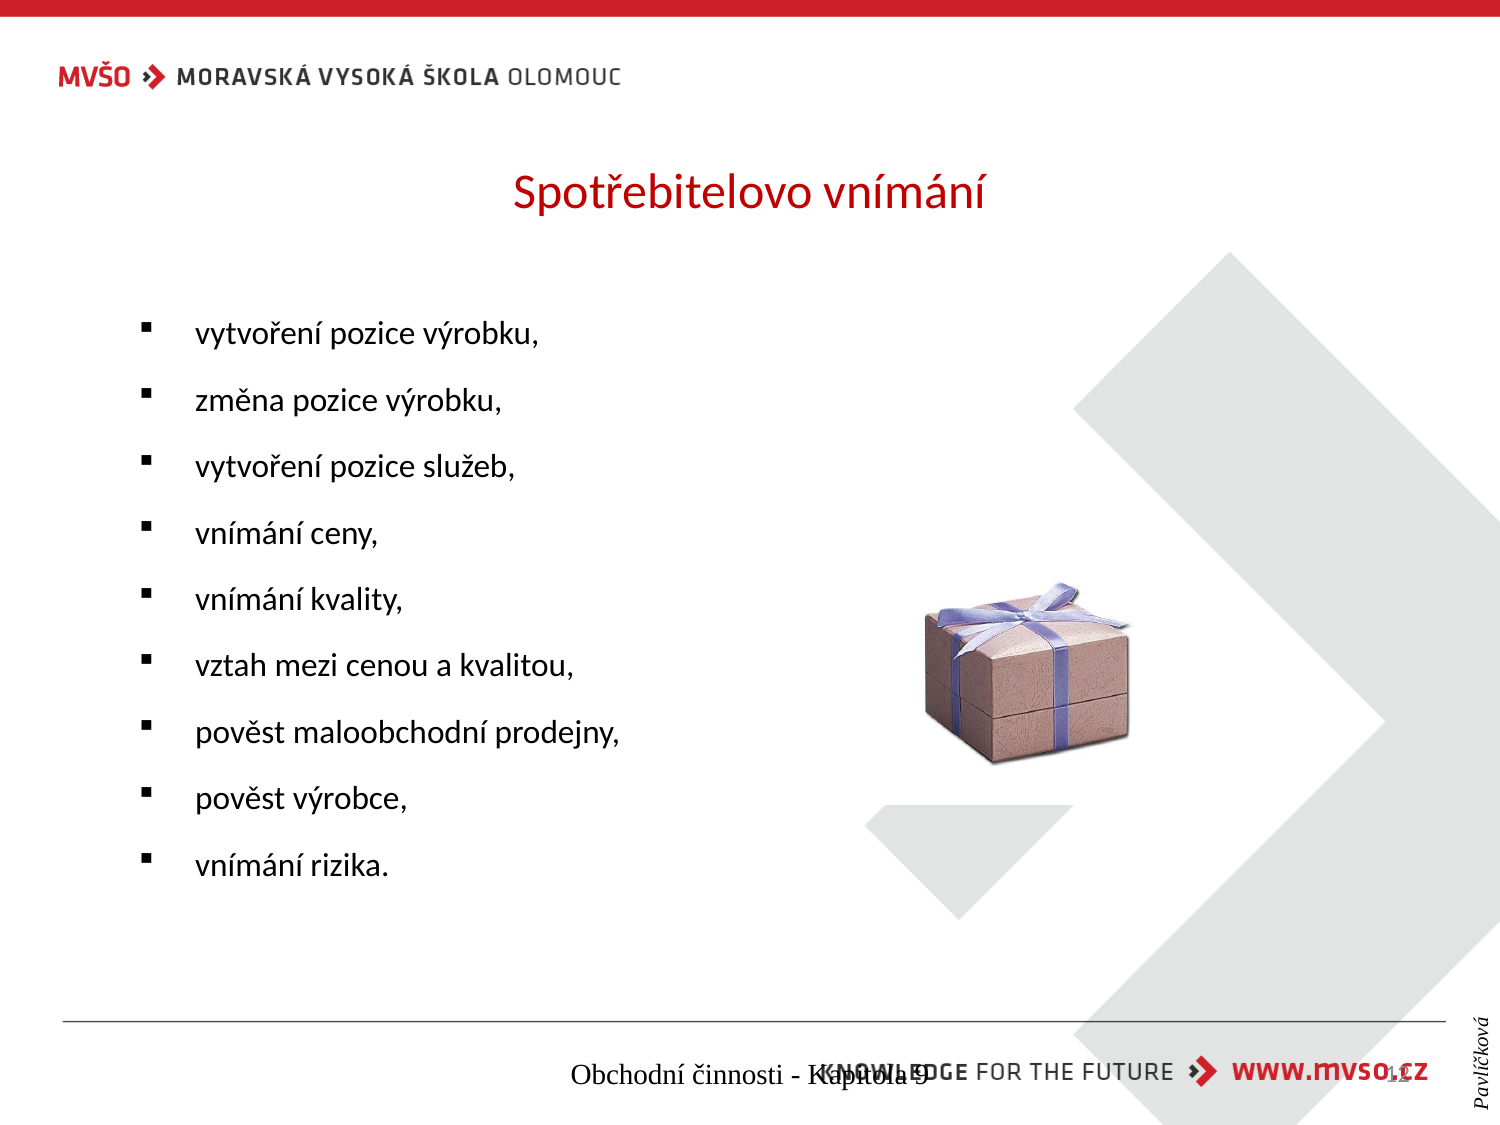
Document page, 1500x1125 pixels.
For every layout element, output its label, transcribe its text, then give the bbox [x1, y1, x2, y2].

title Spotřebitelovo vnímání [75, 152, 1425, 224]
text_box Pavlíčková [1459, 1002, 1500, 1125]
list vytvoření pozice výrobku, změna pozice výrobku, vytvoření pozice služeb, vnímání ceny, vnímání kvality, vztah mezi cenou a kvalitou, pověst maloobchodní prodejny, pověst výrobce, vnímání rizika. [123, 284, 1399, 995]
slide_number 12 [1074, 1042, 1425, 1103]
footer Obchodní činnosti - Kapitola 9 [512, 1042, 988, 1103]
picture [0, 0, 1500, 1125]
